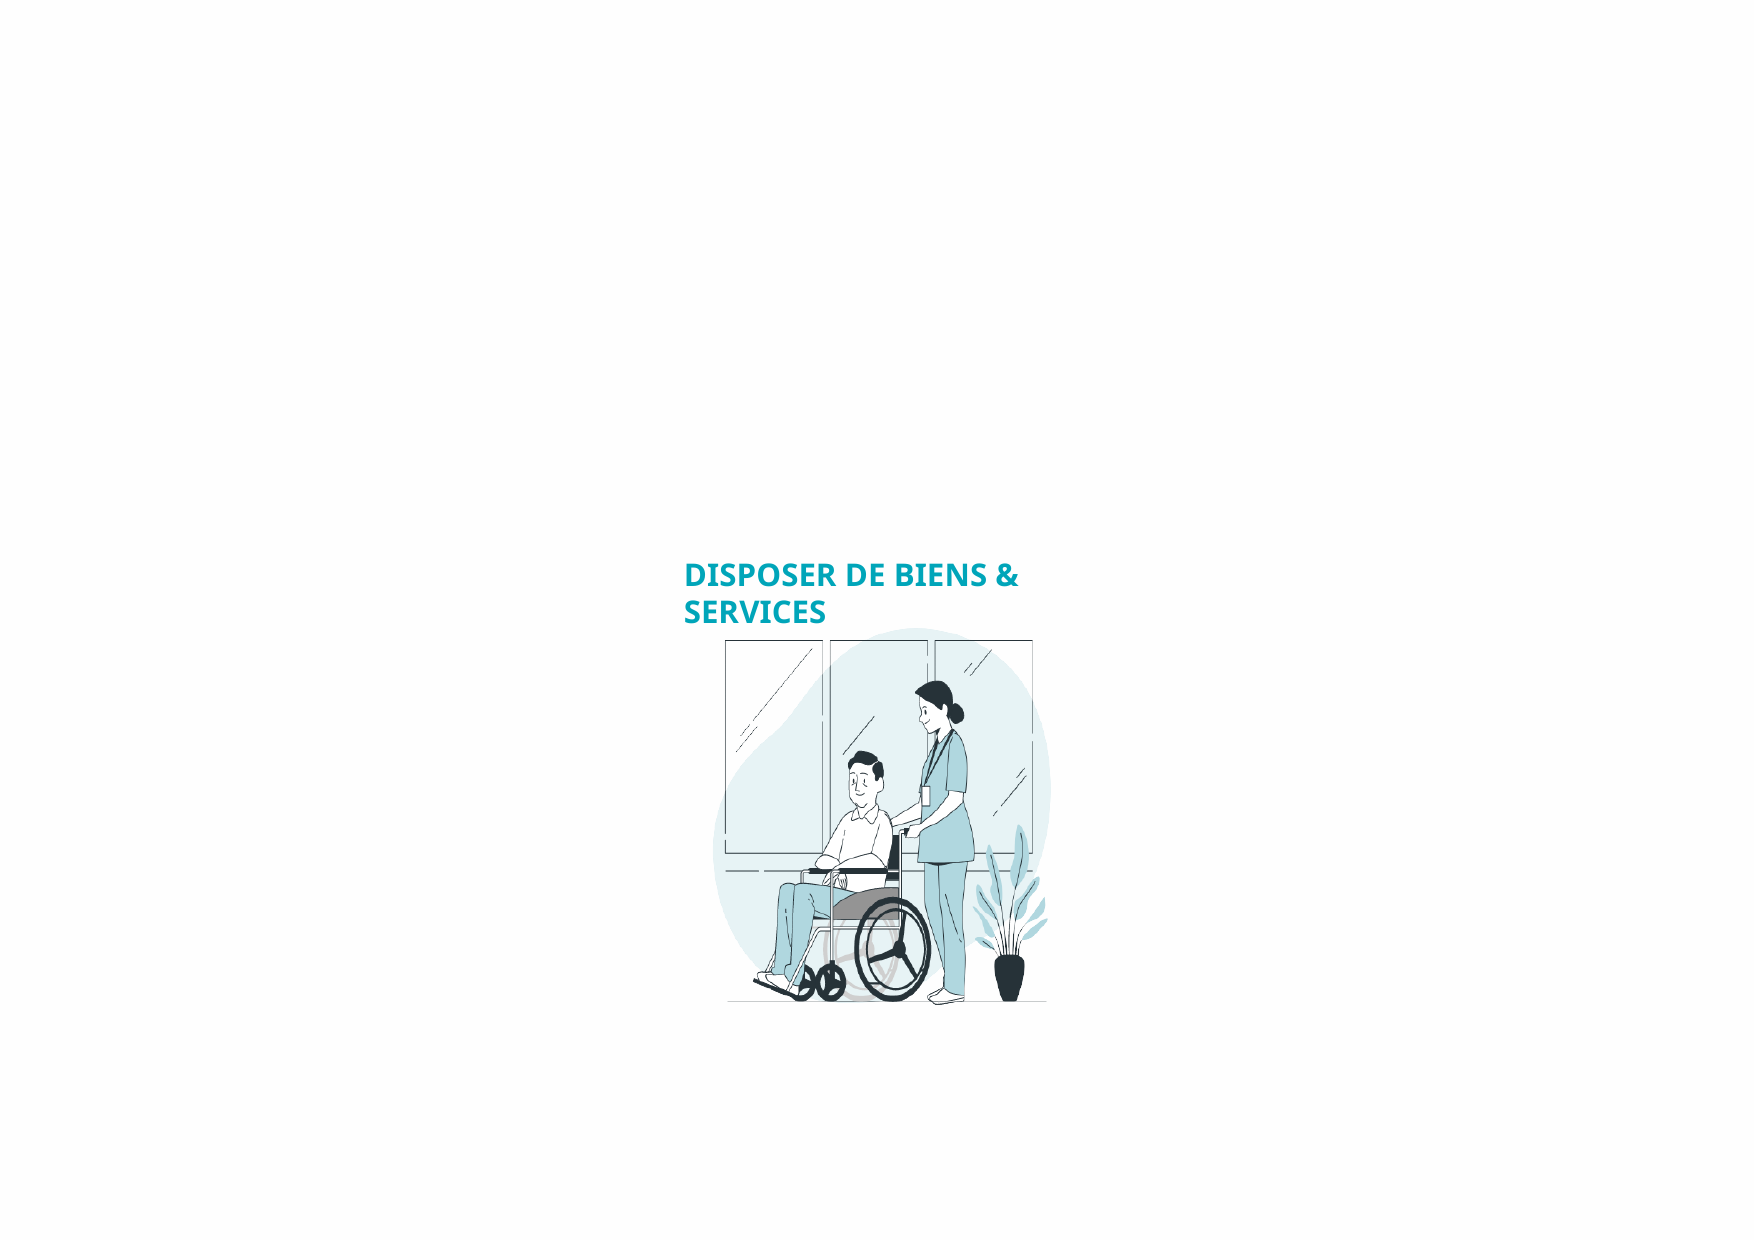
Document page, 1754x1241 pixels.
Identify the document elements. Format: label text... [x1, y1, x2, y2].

text_box DISPOSER DE BIENS & SERVICES [668, 547, 1098, 638]
picture [702, 599, 1060, 1036]
